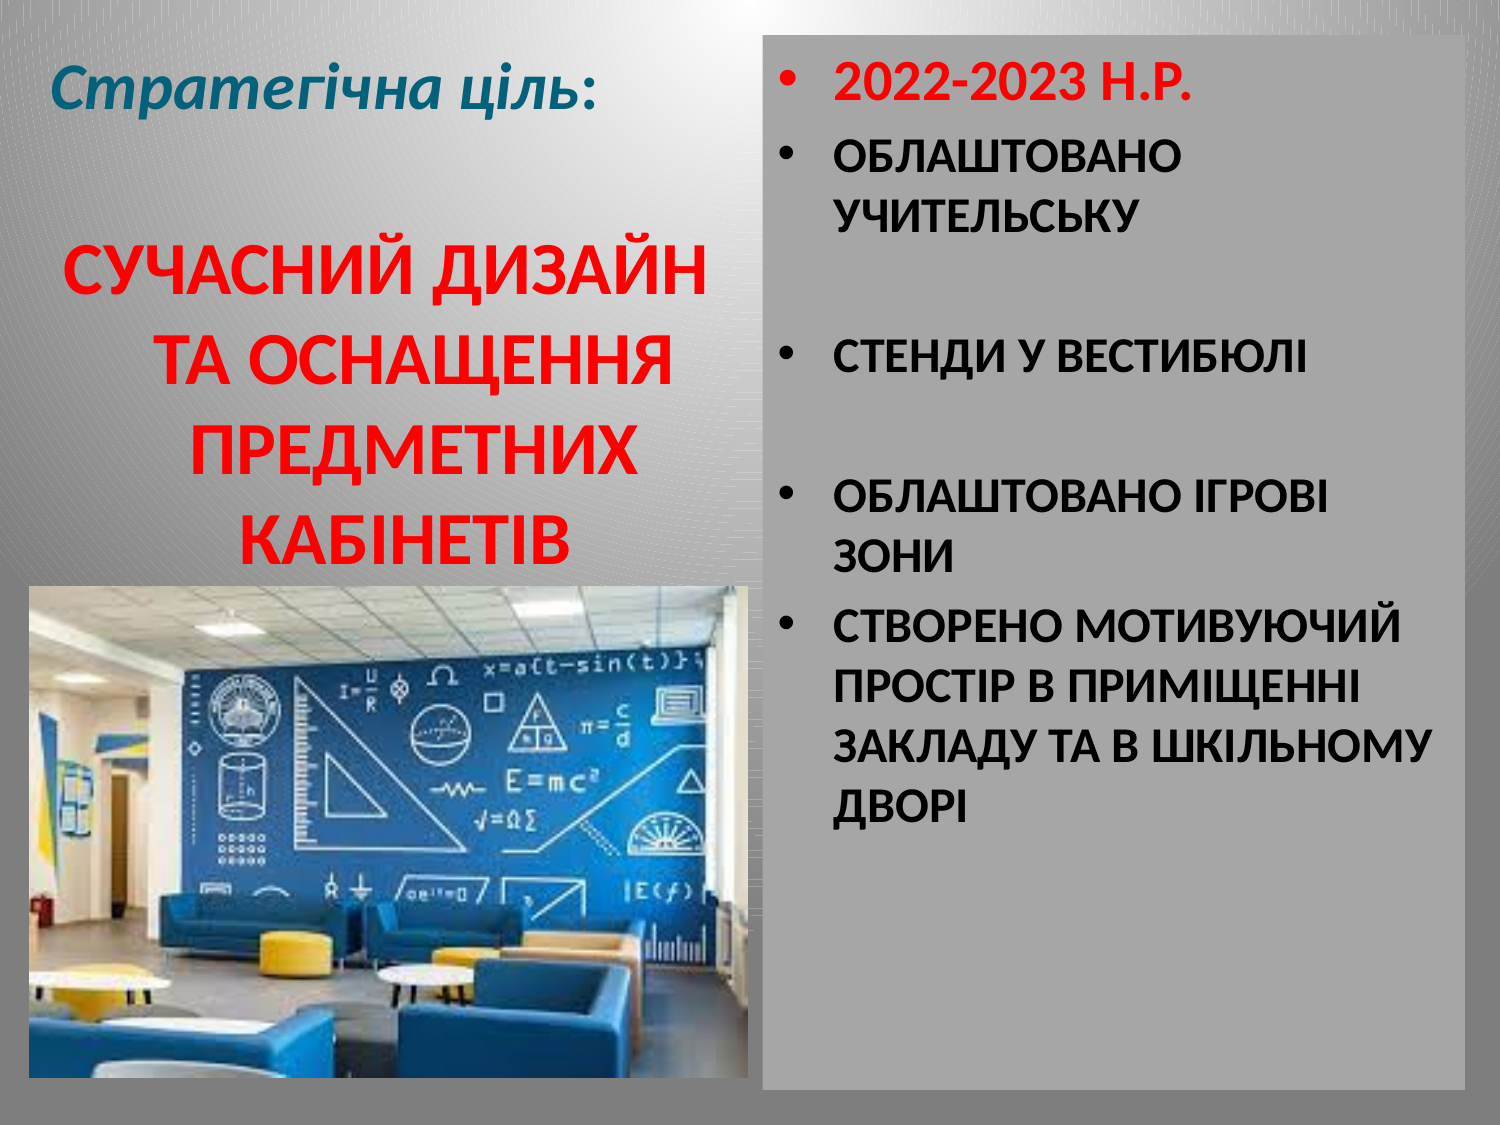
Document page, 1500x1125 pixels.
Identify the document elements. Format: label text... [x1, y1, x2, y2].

picture [29, 585, 748, 1079]
list Стратегічна ціль: СУЧАСНИЙ ДИЗАЙН ТА ОСНАЩЕННЯ ПРЕДМЕТНИХ КАБІНЕТІВ [35, 35, 738, 584]
list 2022-2023 Н.Р. ОБЛАШТОВАНО УЧИТЕЛЬСЬКУ СТЕНДИ У ВЕСТИБЮЛІ ОБЛАШТОВАНО ІГРОВІ ЗОНИ СТВОРЕНО МОТИВУЮЧИЙ ПРОСТІР В ПРИМІЩЕННІ ЗАКЛАДУ ТА В ШКІЛЬНОМУ ДВОРІ [762, 35, 1465, 1090]
